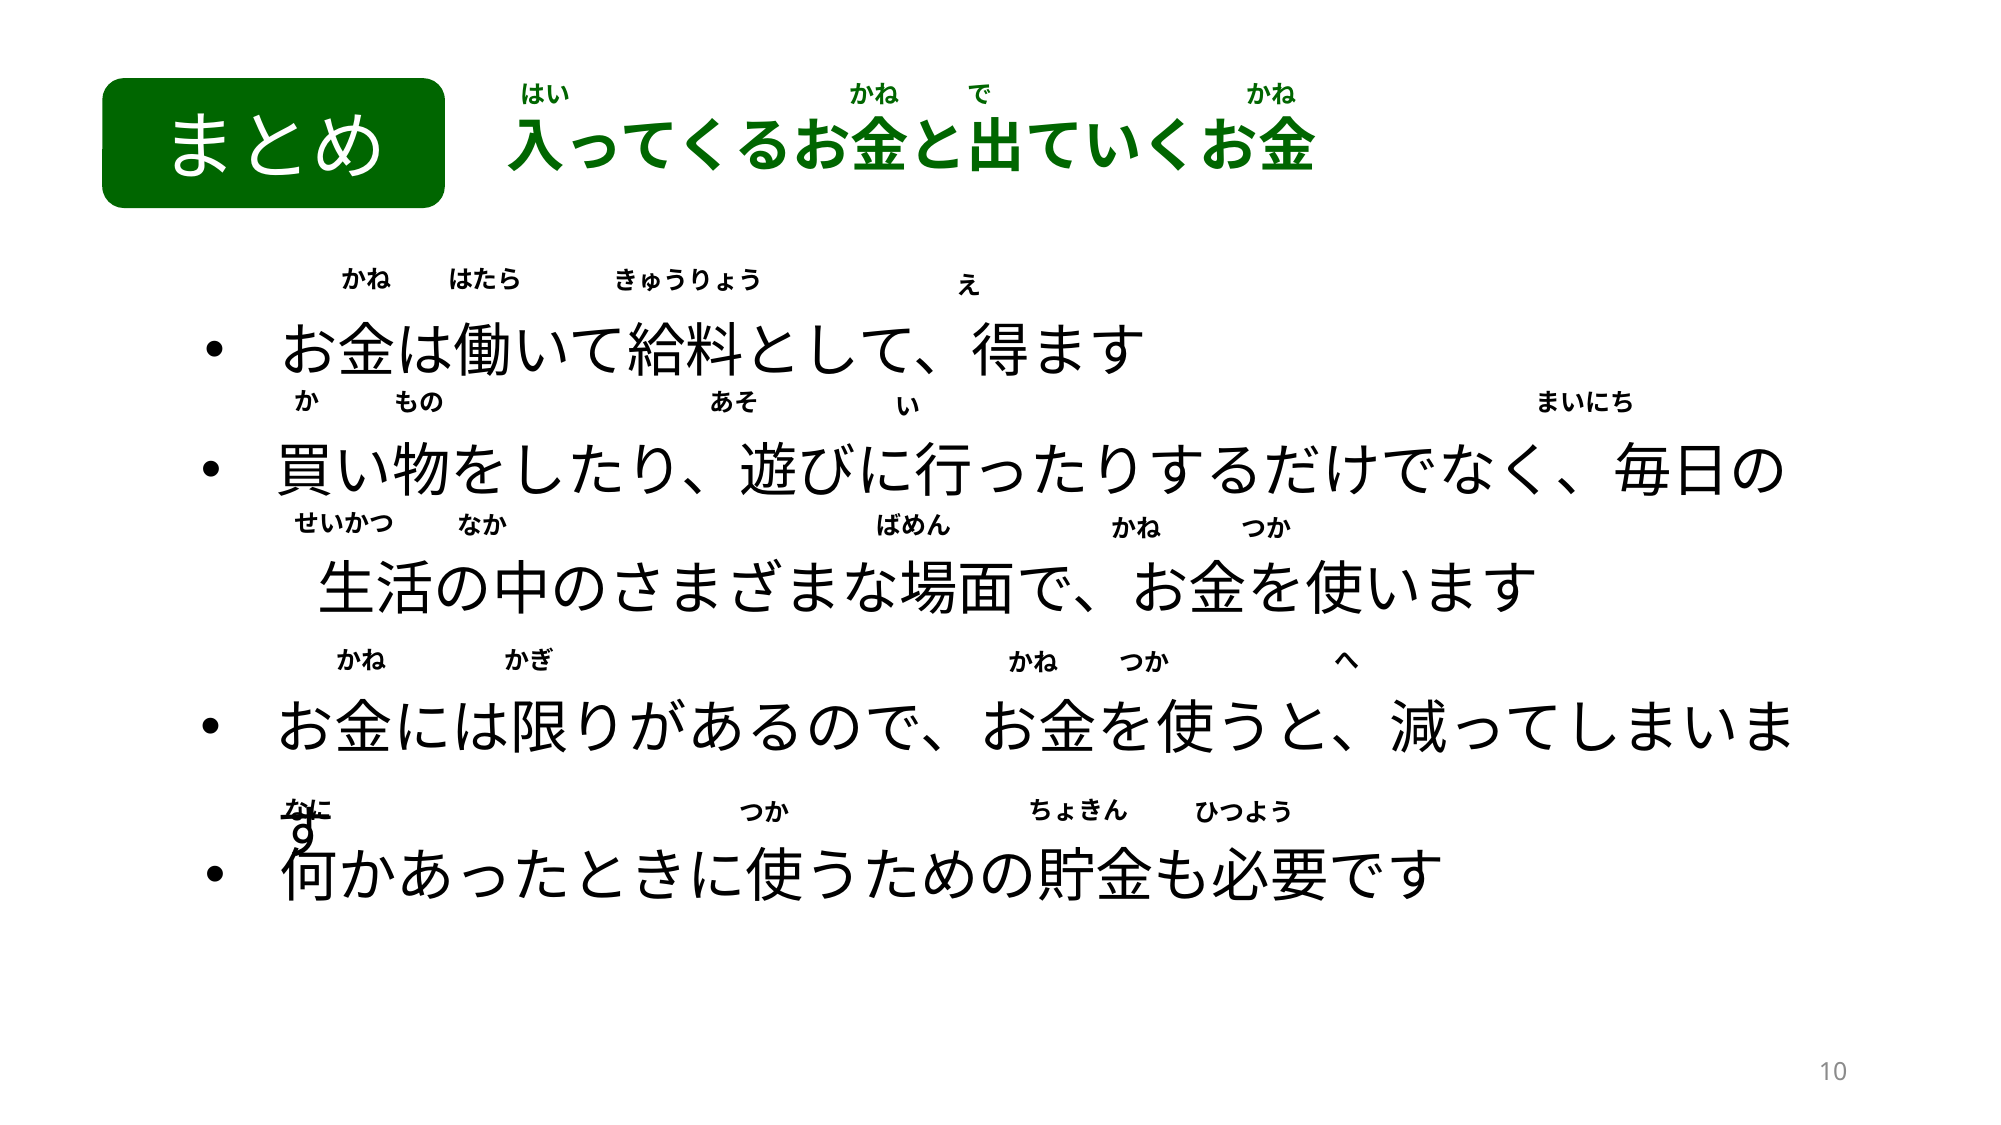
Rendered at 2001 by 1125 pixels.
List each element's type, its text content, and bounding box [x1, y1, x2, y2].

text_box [492, 71, 1945, 187]
text_box まとめ [101, 77, 446, 210]
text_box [189, 255, 1819, 375]
slide_number 10 [1412, 1042, 1863, 1103]
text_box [185, 637, 1815, 752]
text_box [186, 378, 1816, 613]
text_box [190, 786, 1820, 900]
